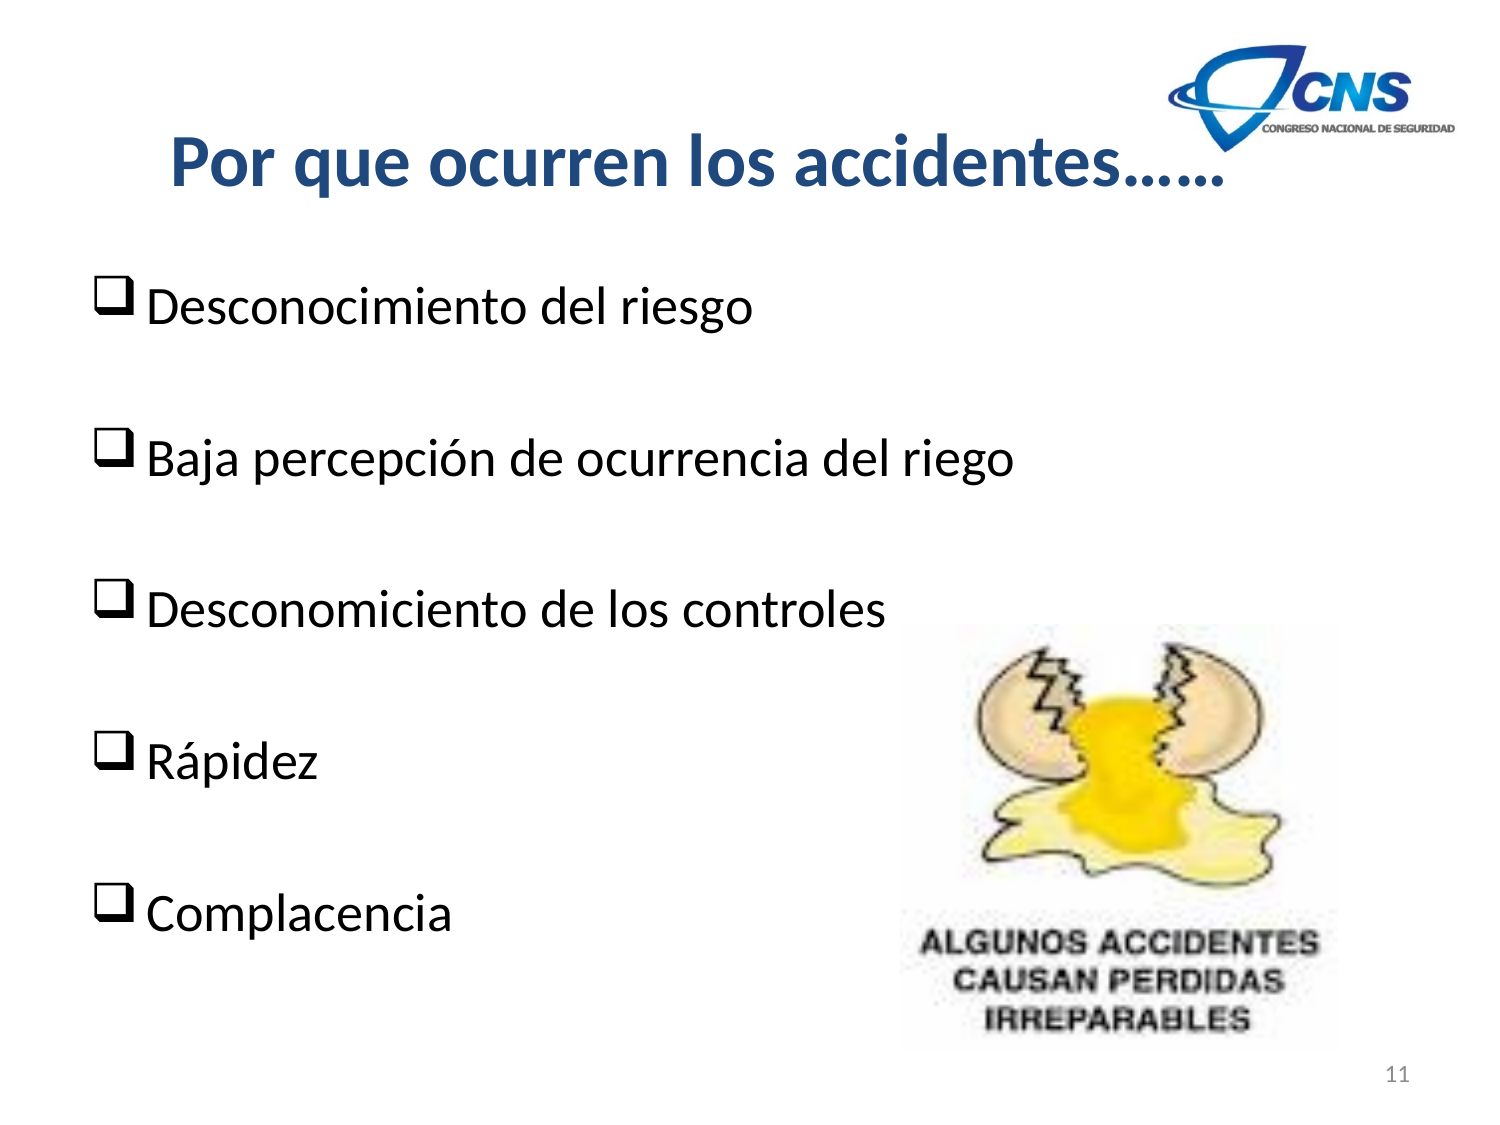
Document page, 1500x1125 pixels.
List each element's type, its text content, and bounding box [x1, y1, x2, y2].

picture [1162, 32, 1463, 157]
title Por que ocurren los accidentes…… [0, 66, 1400, 247]
slide_number 11 [1074, 1042, 1425, 1103]
list Desconocimiento del riesgo Baja percepción de ocurrencia del riego Desconomiciento de los controles Rápidez Complacencia [75, 262, 1425, 1005]
picture [899, 624, 1338, 1051]
